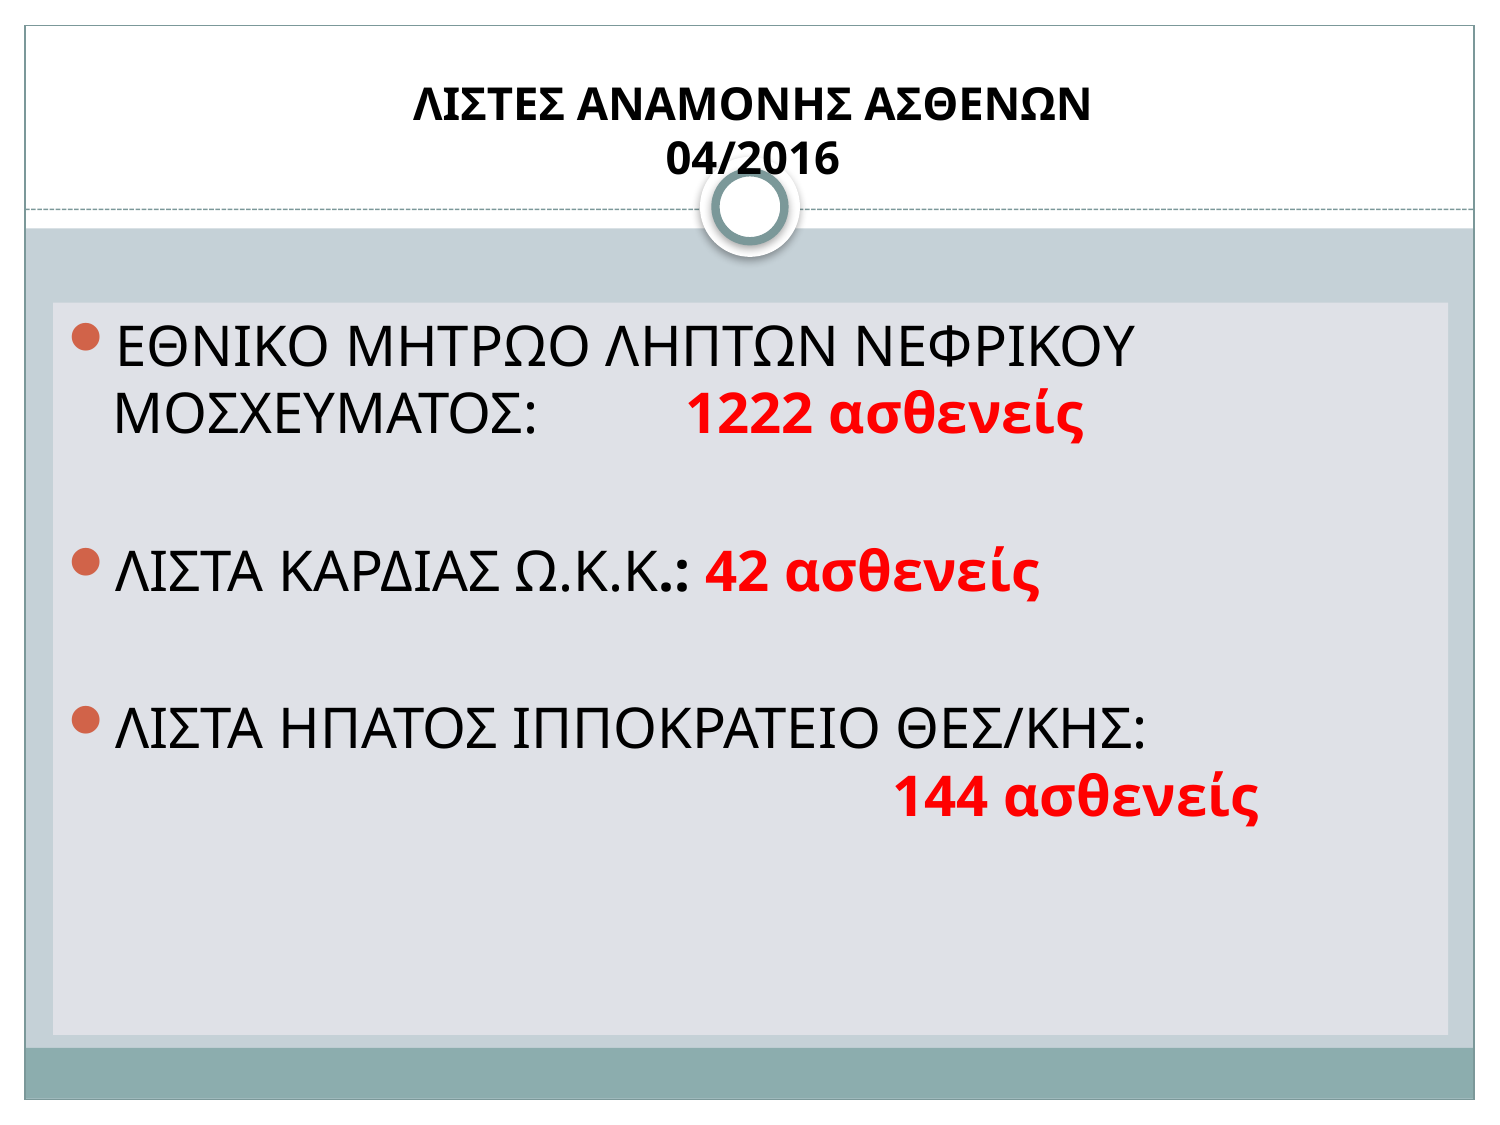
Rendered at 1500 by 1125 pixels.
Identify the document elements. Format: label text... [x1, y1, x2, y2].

title ΛΙΣΤΕΣ ΑΝΑΜΟΝΗΣ ΑΣΘΕΝΩΝ 04/2016 [53, 66, 1454, 191]
list ΕΘΝΙΚΟ ΜΗΤΡΩΟ ΛΗΠΤΩΝ ΝΕΦΡΙΚΟΥ ΜΟΣΧΕΥΜΑΤΟΣ: 1222 ασθενείς ΛΙΣΤΑ ΚΑΡΔΙΑΣ Ω.Κ.Κ.: 42 ασθενείς ΛΙΣΤΑ ΗΠΑΤΟΣ ΙΠΠΟΚΡΑΤΕΙΟ ΘΕΣ/ΚΗΣ: 144 ασθενείς [53, 302, 1449, 1035]
